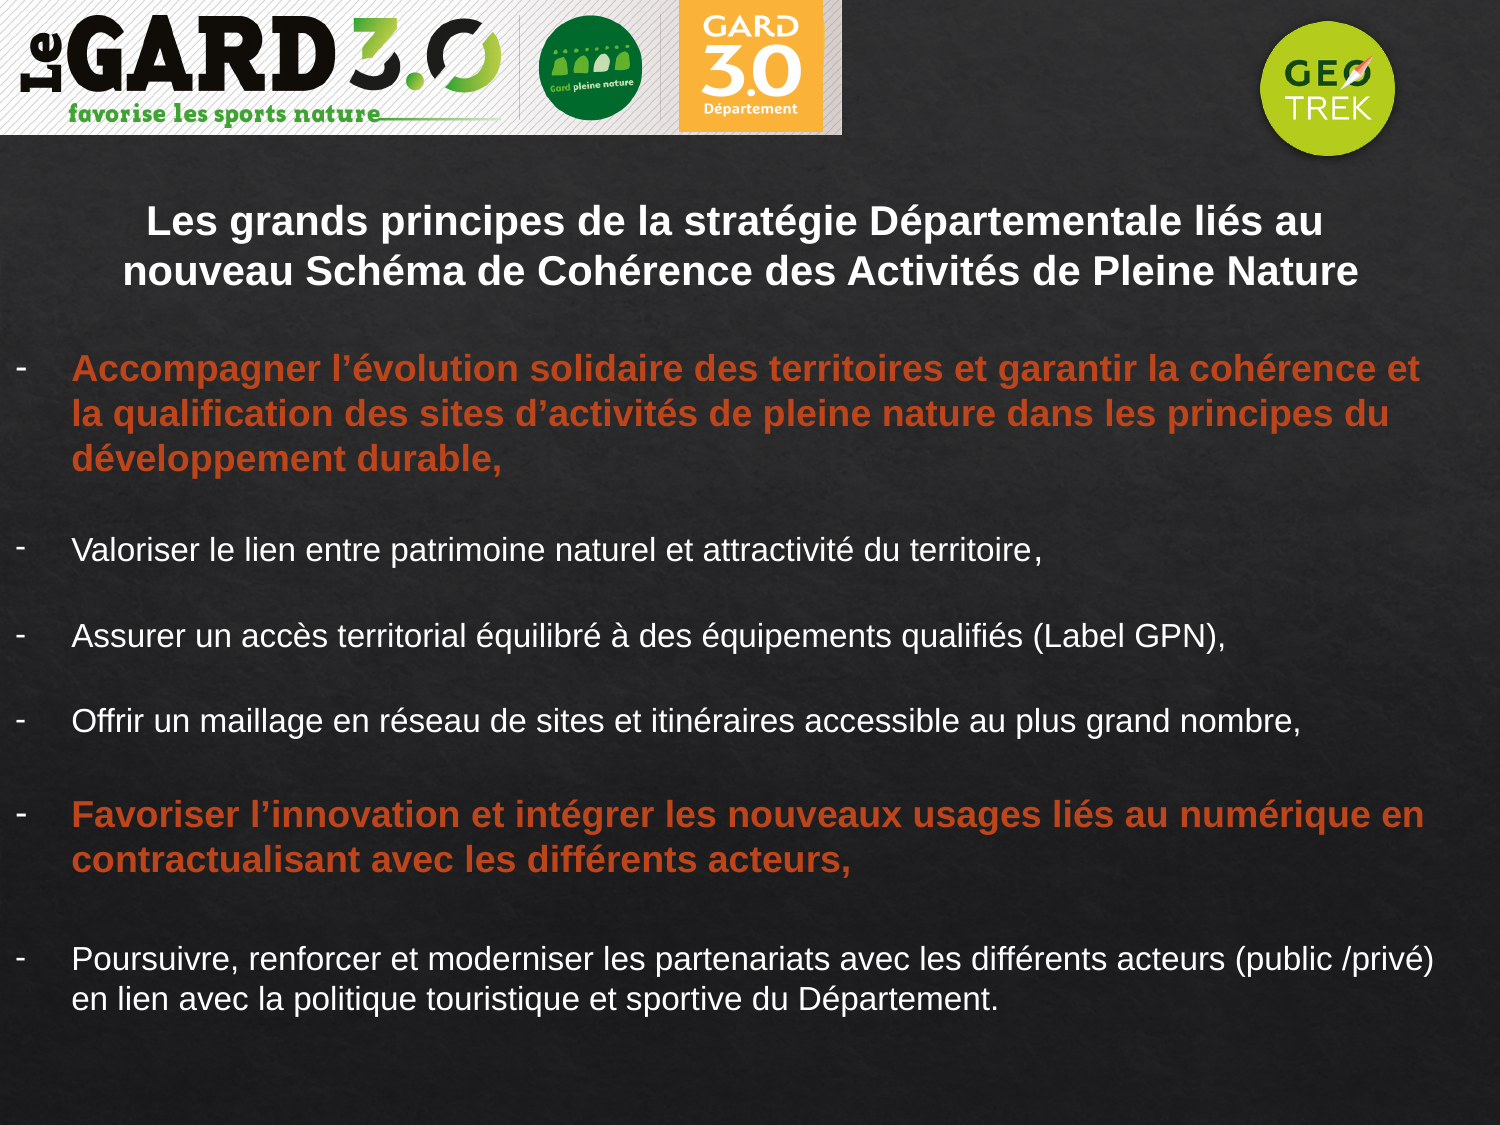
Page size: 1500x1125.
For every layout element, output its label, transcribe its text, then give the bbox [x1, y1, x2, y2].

picture [0, 0, 842, 135]
text_box Les grands principes de la stratégie Départementale liés au nouveau Schéma de Cohérence des Activités de Pleine Nature Accompagner l’évolution solidaire des territoires et garantir la cohérence et la qualification des sites d’activités de pleine nature dans les principes du développement durable, Valoriser le lien entre patrimoine naturel et attractivité du territoire, Assurer un accès territorial équilibré à des équipements qualifiés (Label GPN), Offrir un maillage en réseau de sites et itinéraires accessible au plus grand nombre, Favoriser l’innovation et intégrer les nouveaux usages liés au numérique en contractualisant avec les différents acteurs, Poursuivre, renforcer et moderniser les partenariats avec les différents acteurs (public /privé) en lien avec la politique touristique et sportive du Département. [0, 186, 1471, 1125]
picture [1260, 20, 1395, 156]
